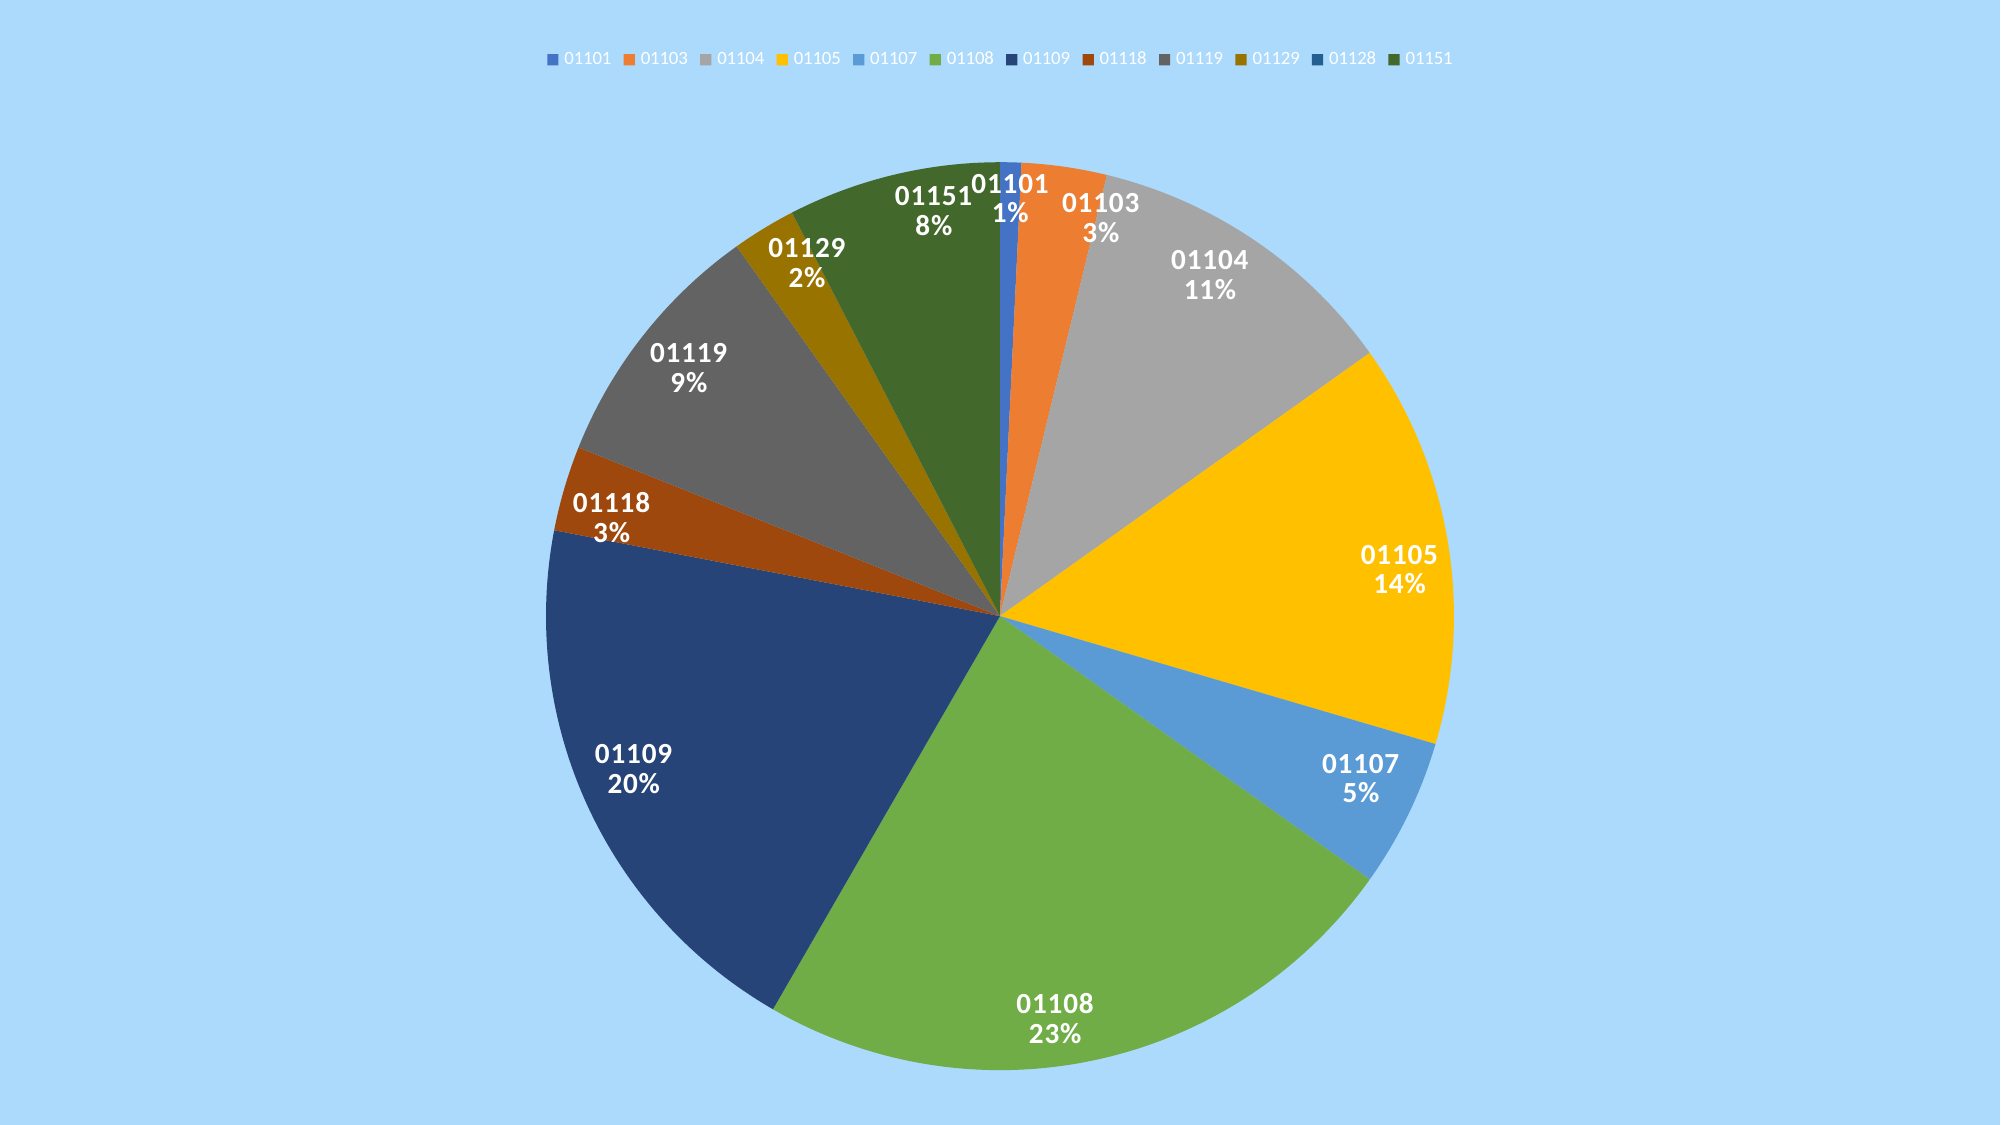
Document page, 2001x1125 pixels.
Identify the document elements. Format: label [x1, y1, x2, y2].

chart [189, 33, 1811, 1092]
